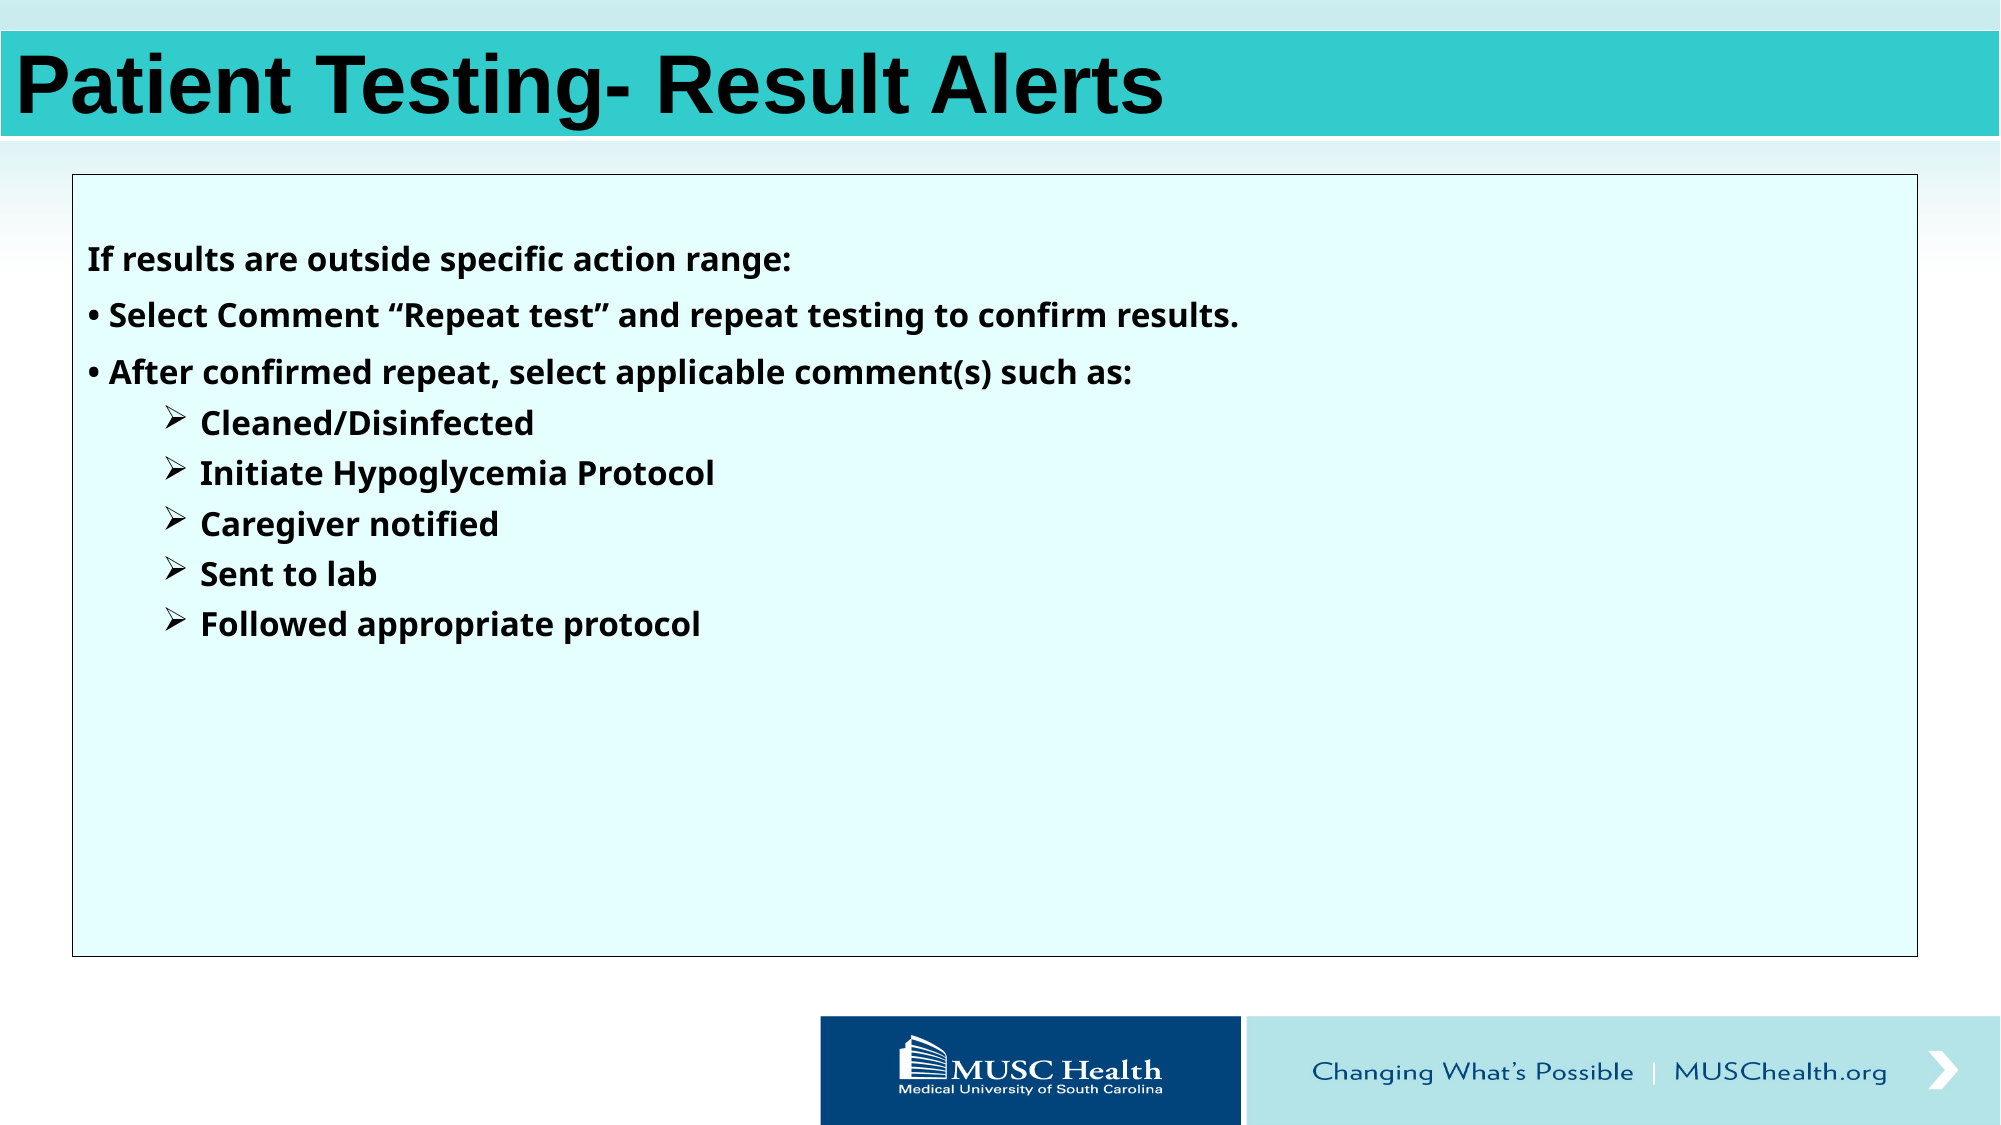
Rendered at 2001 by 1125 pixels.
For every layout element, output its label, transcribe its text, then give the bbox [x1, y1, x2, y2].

picture [0, 0, 2001, 1125]
text_box If results are outside specific action range: • Select Comment “Repeat test” and repeat testing to confirm results. • After confirmed repeat, select applicable comment(s) such as: Cleaned/Disinfected Initiate Hypoglycemia Protocol Caregiver notified Sent to lab Followed appropriate protocol [72, 174, 1918, 957]
table_header Patient Testing- Result Alerts [1, 31, 1999, 136]
